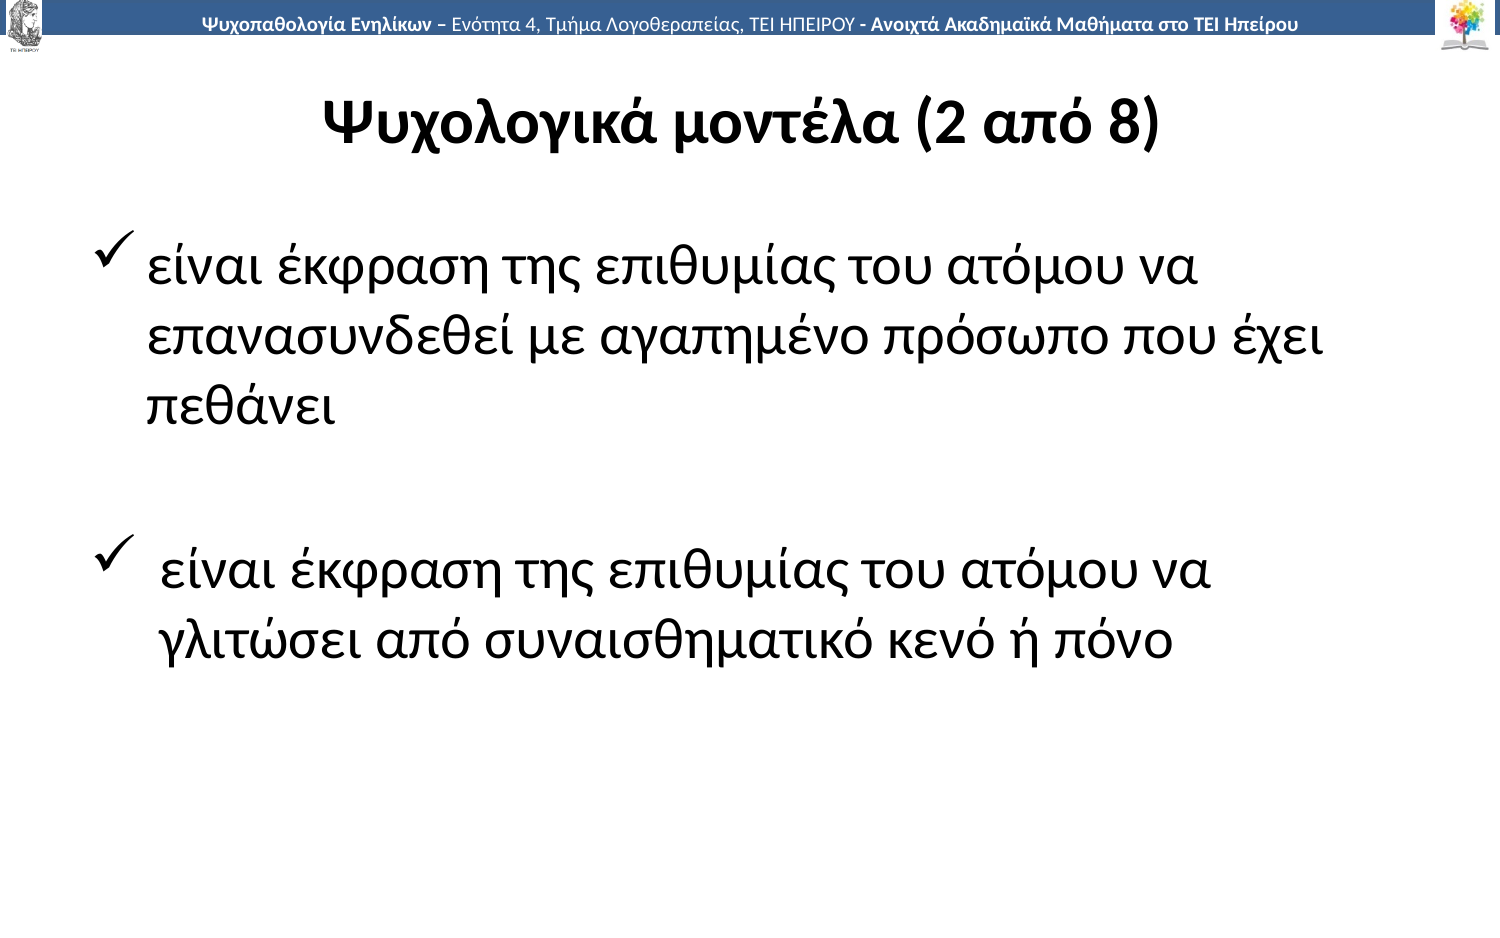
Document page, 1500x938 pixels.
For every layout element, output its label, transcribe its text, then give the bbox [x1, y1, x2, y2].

list είναι έκφραση της επιθυμίας του ατόμου να επανασυνδεθεί με αγαπημένο πρόσωπο που έχει πεθάνει είναι έκφραση της επιθυμίας του ατόμου να γλιτώσει από συναισθηματικό κενό ή πόνο [75, 218, 1425, 838]
picture [6, 0, 42, 54]
title Ψυχολογικά μοντέλα (2 από 8) [75, 70, 1425, 165]
picture [1435, 0, 1495, 52]
